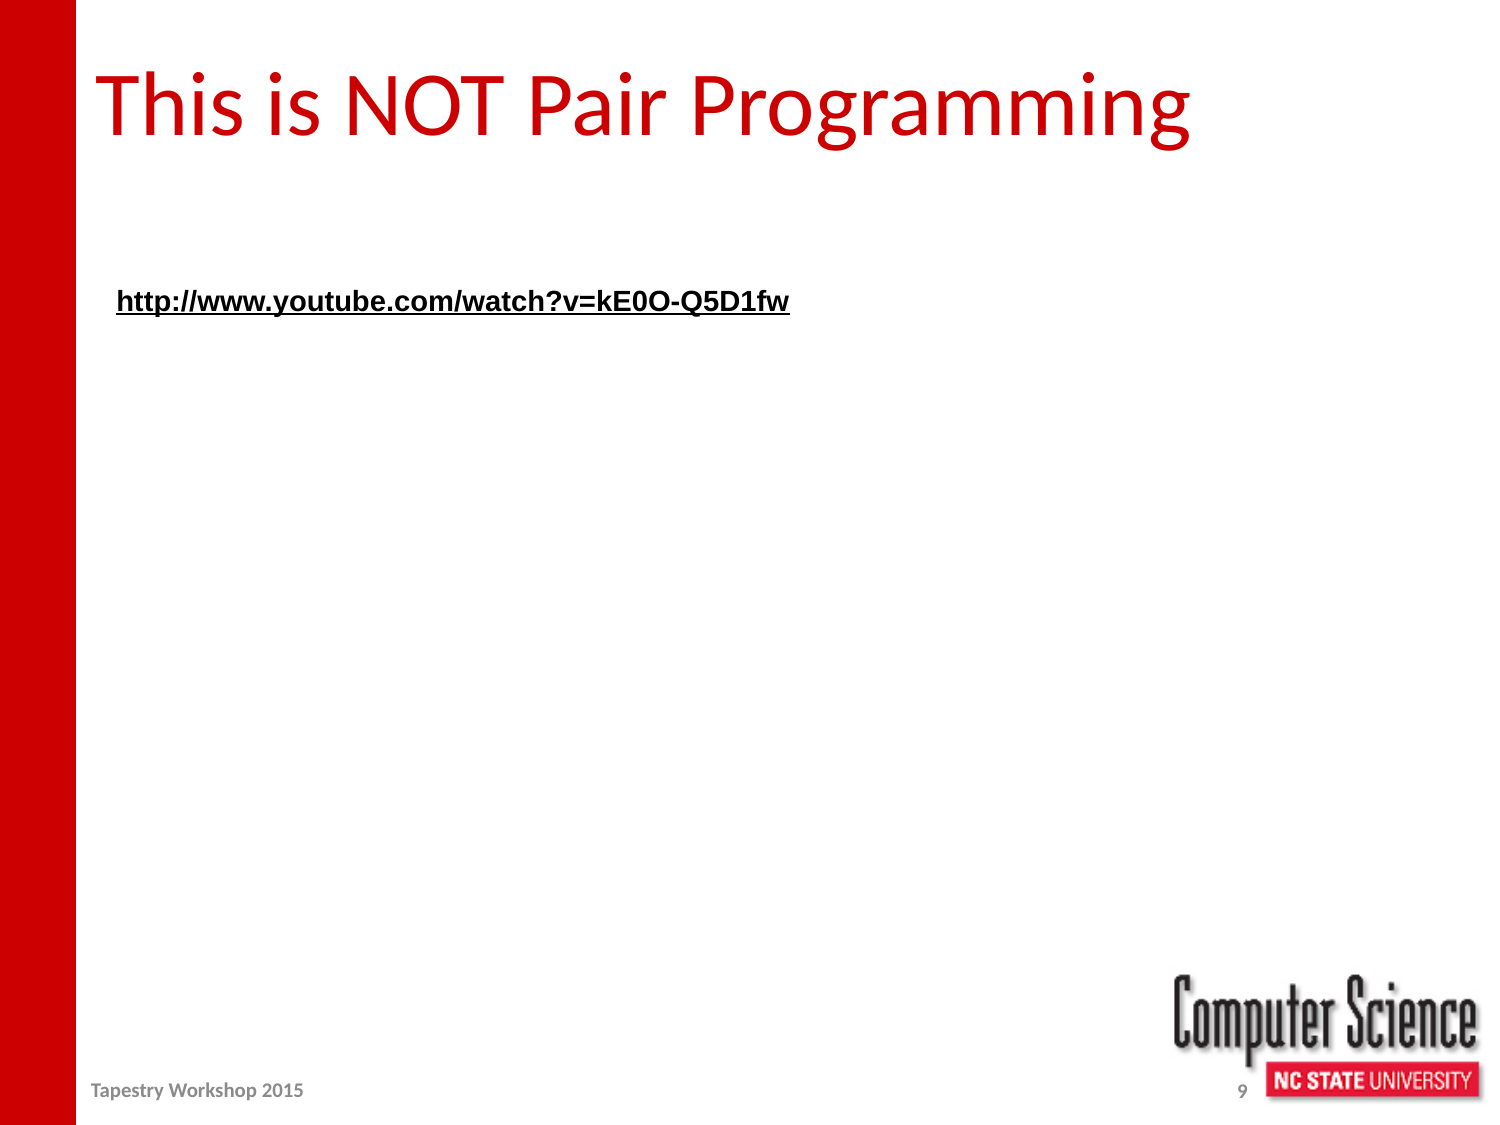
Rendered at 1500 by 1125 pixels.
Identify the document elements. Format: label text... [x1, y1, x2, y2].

picture [1154, 949, 1500, 1123]
text_box http://www.youtube.com/watch?v=kE0O-Q5D1fw [101, 274, 814, 325]
title This is NOT Pair Programming [80, 5, 1500, 193]
slide_number 9 [912, 1060, 1263, 1121]
footer Tapestry Workshop 2015 [75, 1054, 763, 1125]
